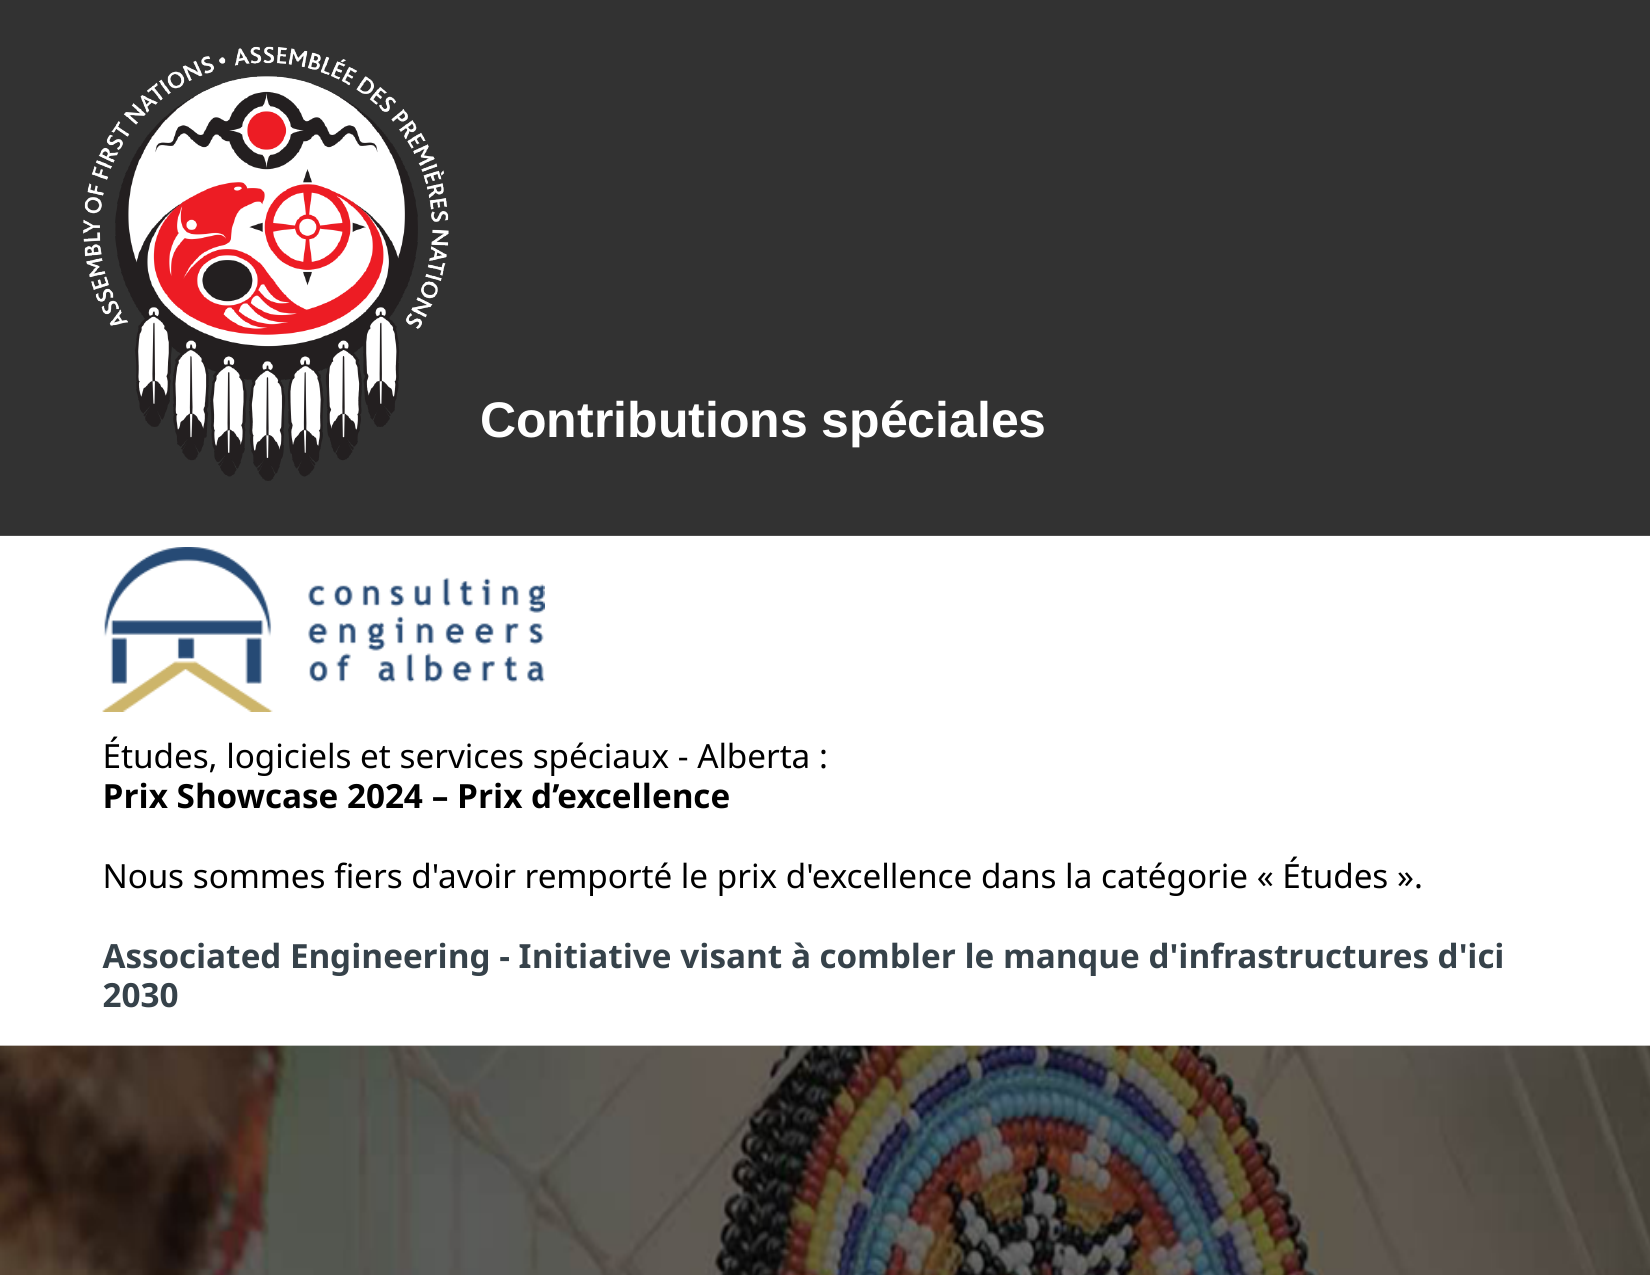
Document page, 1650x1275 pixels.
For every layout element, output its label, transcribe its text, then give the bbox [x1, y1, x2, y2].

text_box Études, logiciels et services spéciaux - Alberta : Prix Showcase 2024 – Prix d’excellence Nous sommes fiers d'avoir remporté le prix d'excellence dans la catégorie « Études ». Associated Engineering - Initiative visant à combler le manque d'infrastructures d'ici 2030 [102, 647, 1548, 1142]
text_box [0, 535, 1650, 1047]
picture [33, 31, 498, 496]
picture [102, 547, 545, 713]
text_box Contributions spéciales [480, 380, 1166, 455]
picture [0, 1047, 1650, 1275]
